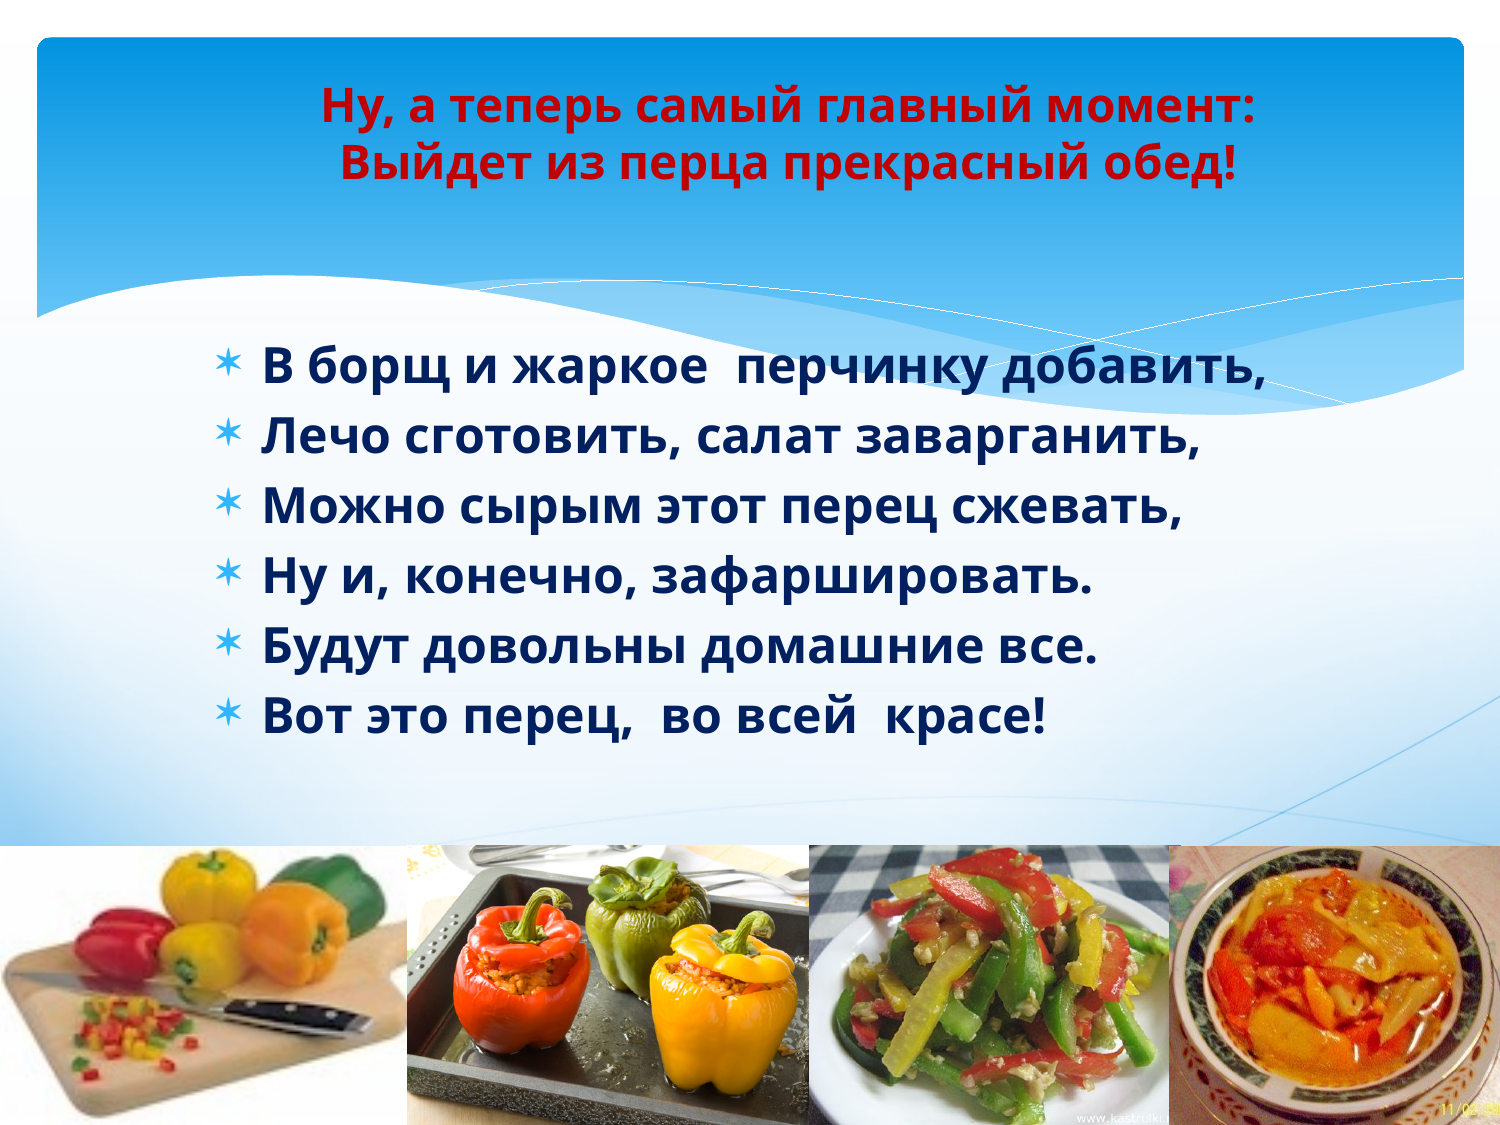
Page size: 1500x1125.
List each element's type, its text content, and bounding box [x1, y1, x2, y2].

title Ну, а теперь самый главный момент: Выйдет из перца прекрасный обед! [76, 66, 1500, 254]
list В борщ и жаркое перчинку добавить, Лечо сготовить, салат заварганить, Можно сырым этот перец сжевать, Ну и, конечно, зафаршировать. Будут довольны домашние все. Вот это перец, во всей красе! [201, 326, 1417, 846]
picture [0, 845, 1500, 1125]
